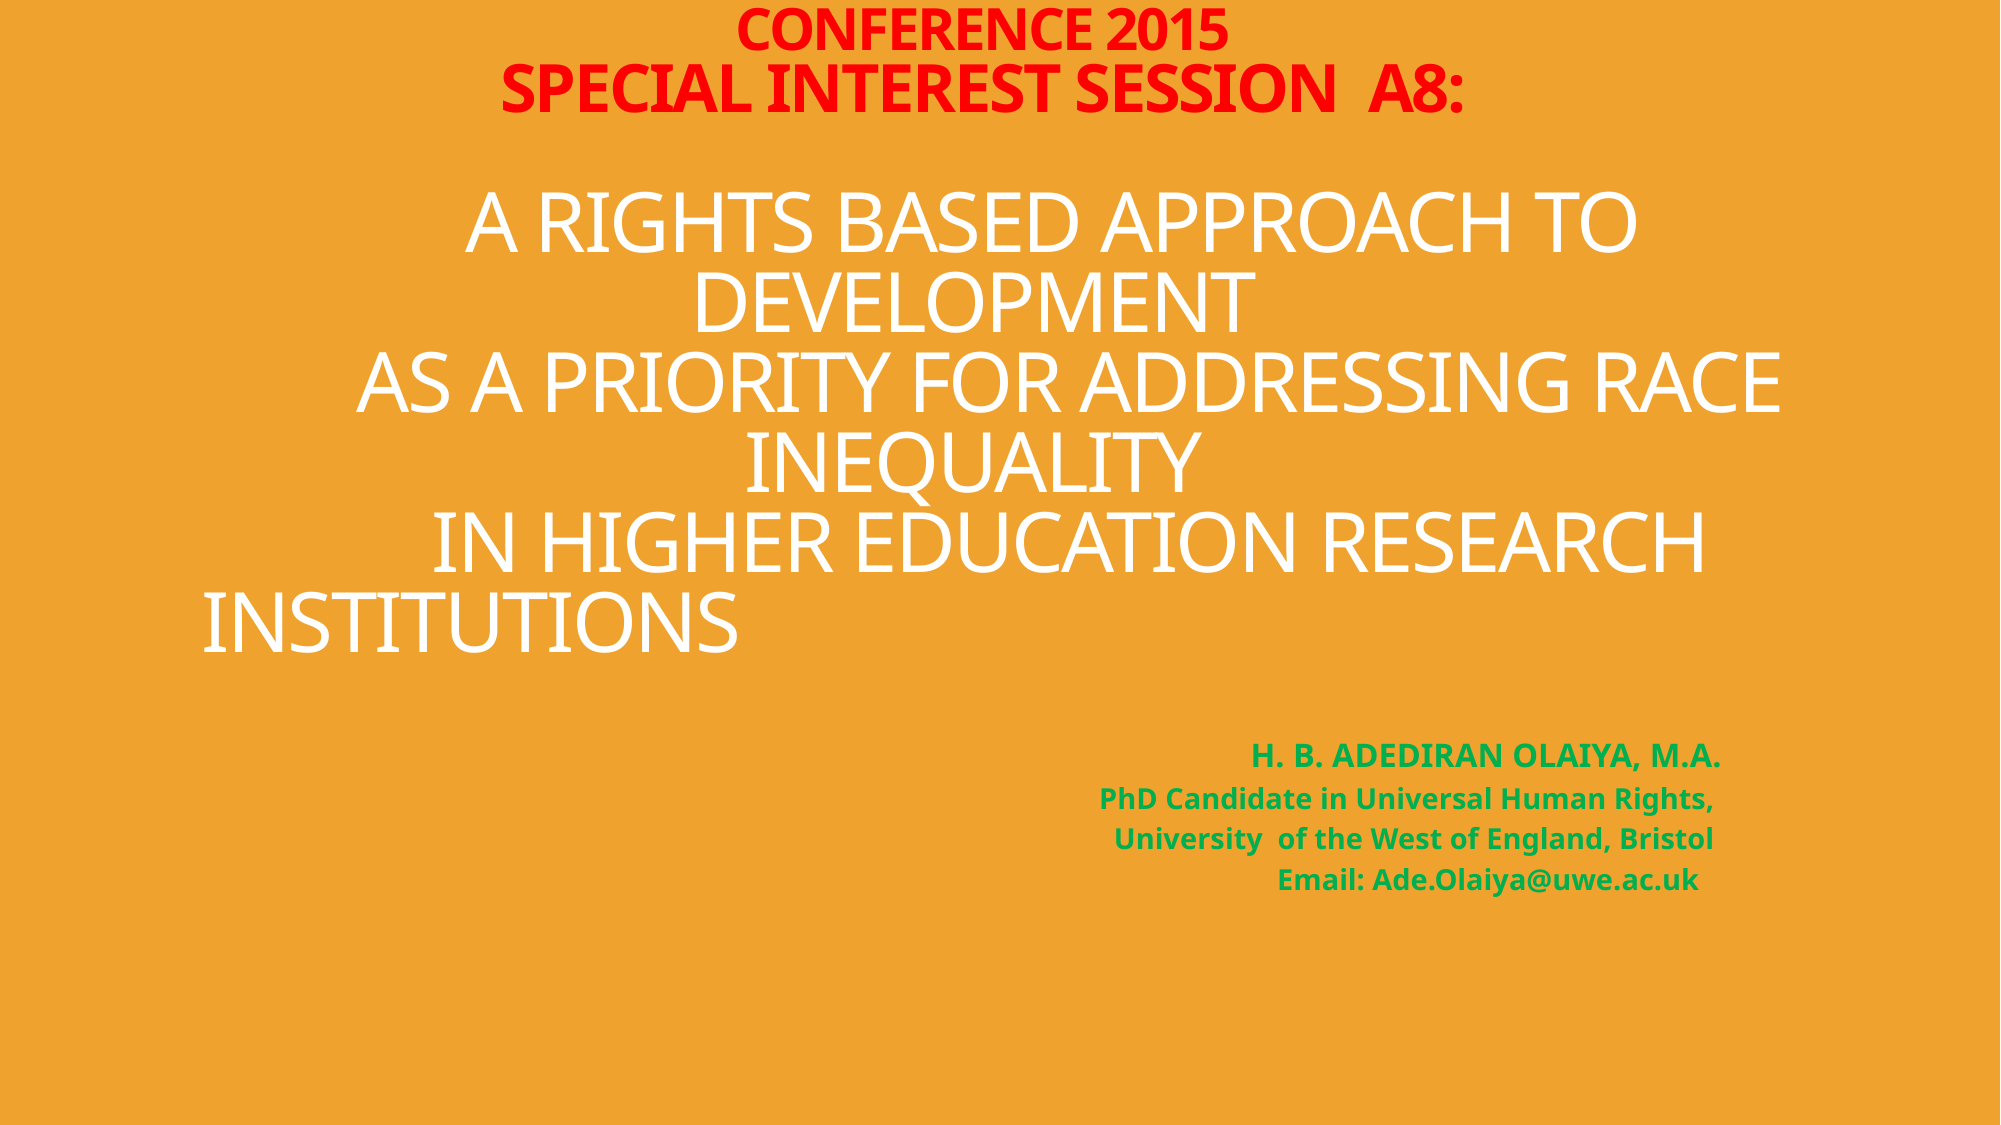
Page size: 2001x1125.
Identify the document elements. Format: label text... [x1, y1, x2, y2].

subtitle H. B. ADEDIRAN OLAIYA, M.A. PhD Candidate in Universal Human Rights, University of the West of England, Bristol Email: Ade.Olaiya@uwe.ac.uk [109, 690, 1738, 961]
title VITAE RESEARCHER DEVELOPMENT INTERNATIONAL CONFERENCE 2015 SPECIAL INTEREST SESSION A8: A RIGHTS BASED APPROACH TO DEVELOPMENT AS A PRIORITY FOR ADDRESSING RACE INEQUALITY IN HIGHER EDUCATION RESEARCH INSTITUTIONS [98, 126, 1868, 677]
